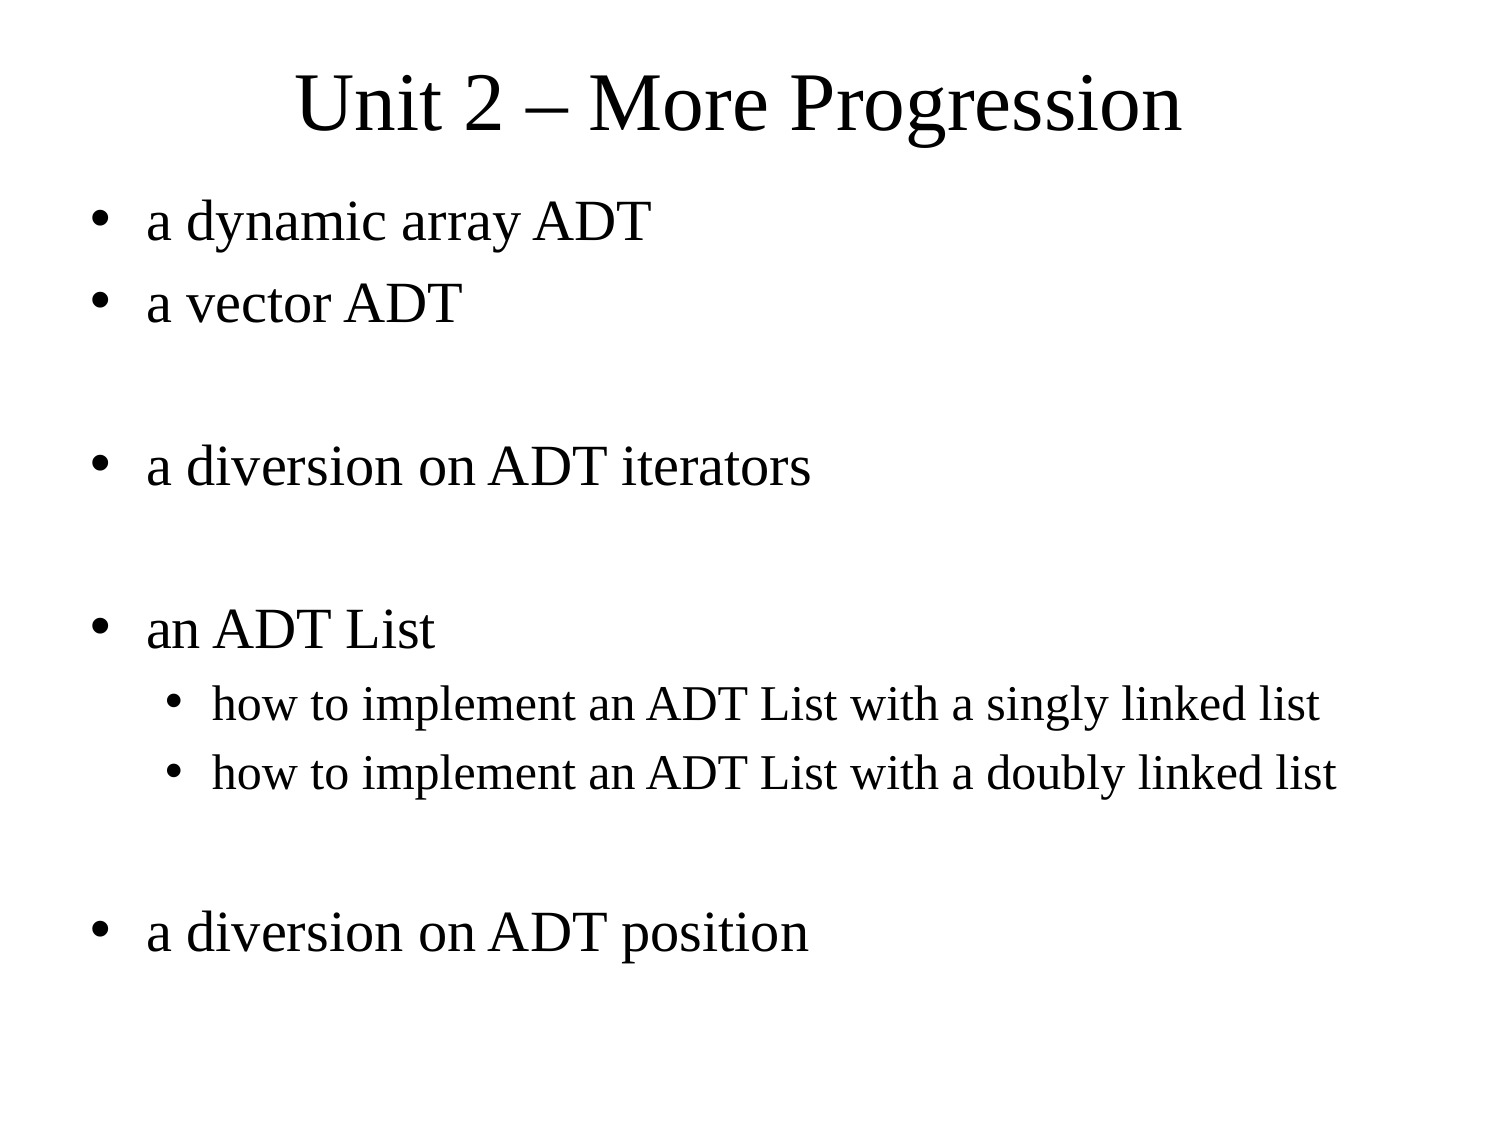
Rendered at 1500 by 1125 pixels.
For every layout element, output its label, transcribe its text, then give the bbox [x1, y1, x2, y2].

title Unit 2 – More Progression [75, 45, 1425, 150]
list a dynamic array ADT a vector ADT a diversion on ADT iterators an ADT List how to implement an ADT List with a singly linked list how to implement an ADT List with a doubly linked list a diversion on ADT position [75, 174, 1425, 1005]
